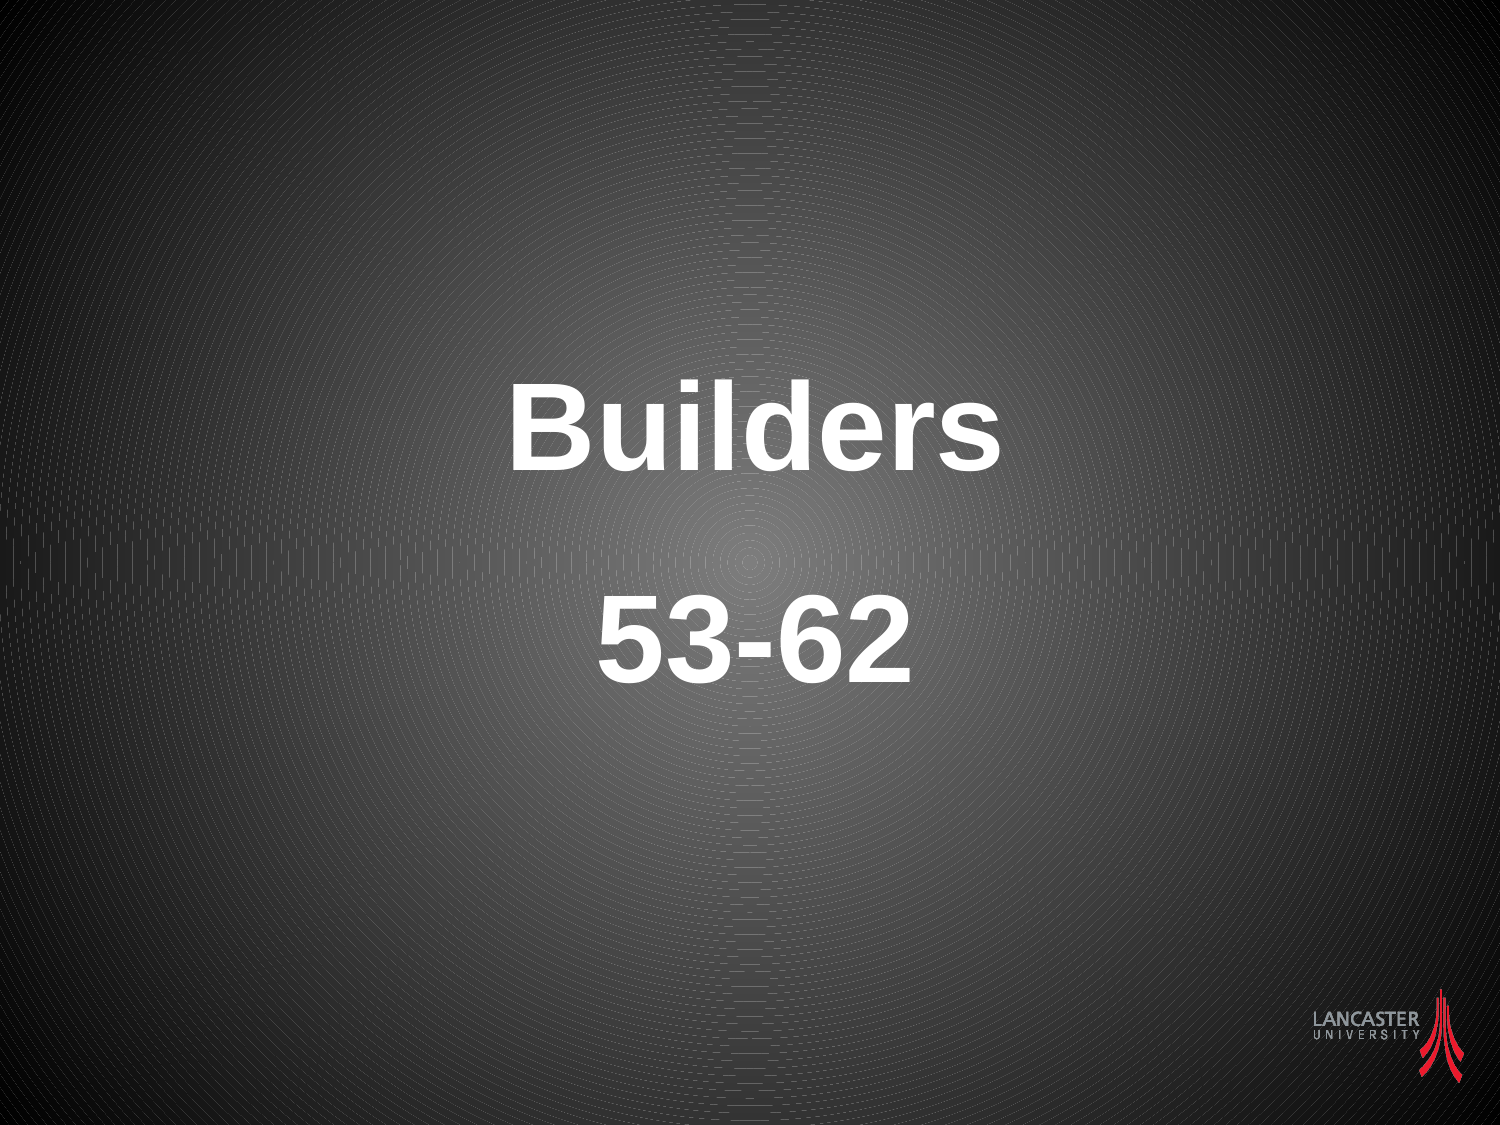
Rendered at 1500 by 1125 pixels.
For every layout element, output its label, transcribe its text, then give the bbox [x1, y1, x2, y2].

picture [1305, 987, 1474, 1085]
text_box Builders 53-62 [419, 338, 1093, 716]
